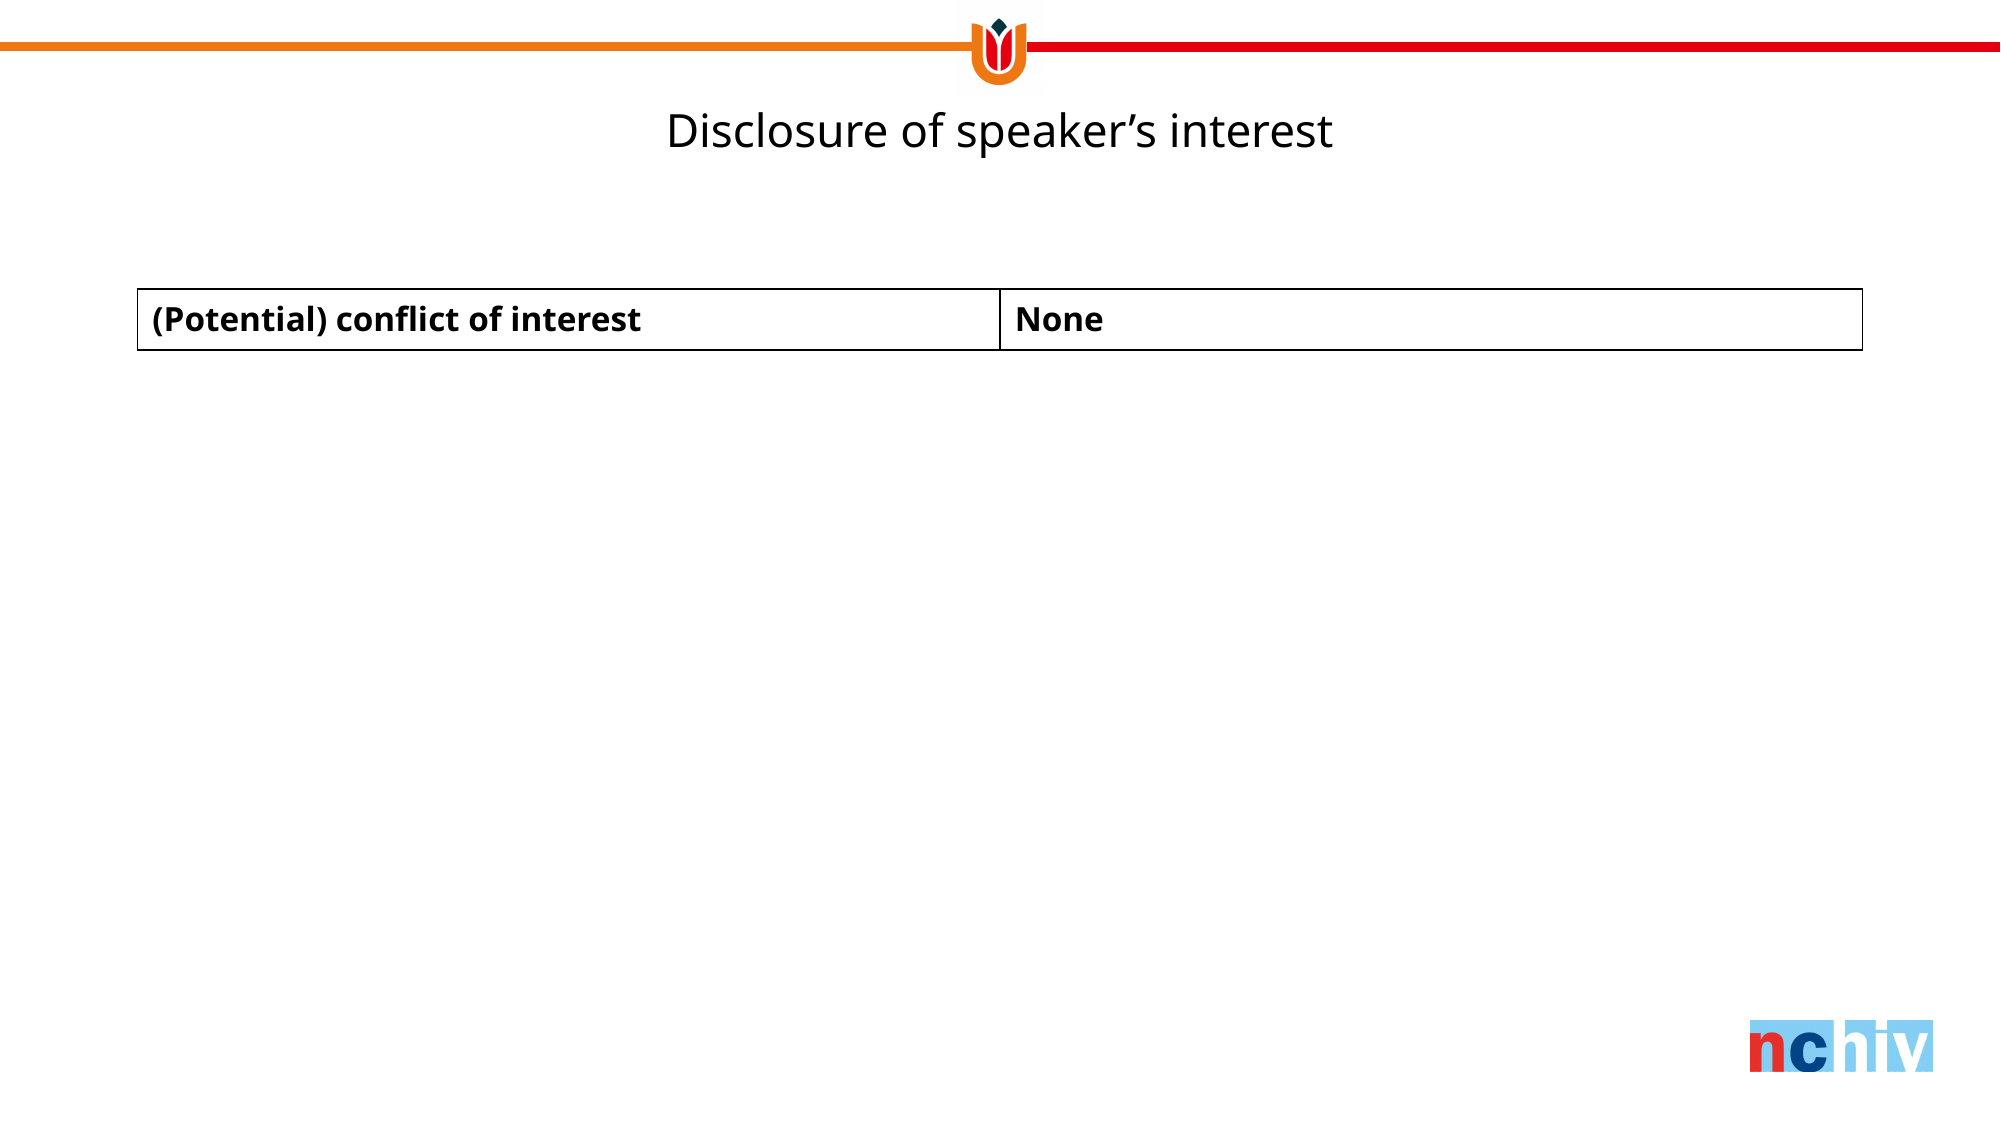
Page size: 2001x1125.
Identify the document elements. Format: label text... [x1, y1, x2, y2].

picture [956, 0, 1044, 97]
table_header None [1001, 290, 1862, 349]
text_box Disclosure of speaker’s interest [137, 100, 1863, 206]
picture [1750, 1020, 1933, 1072]
table_header (Potential) conflict of interest [138, 290, 999, 349]
